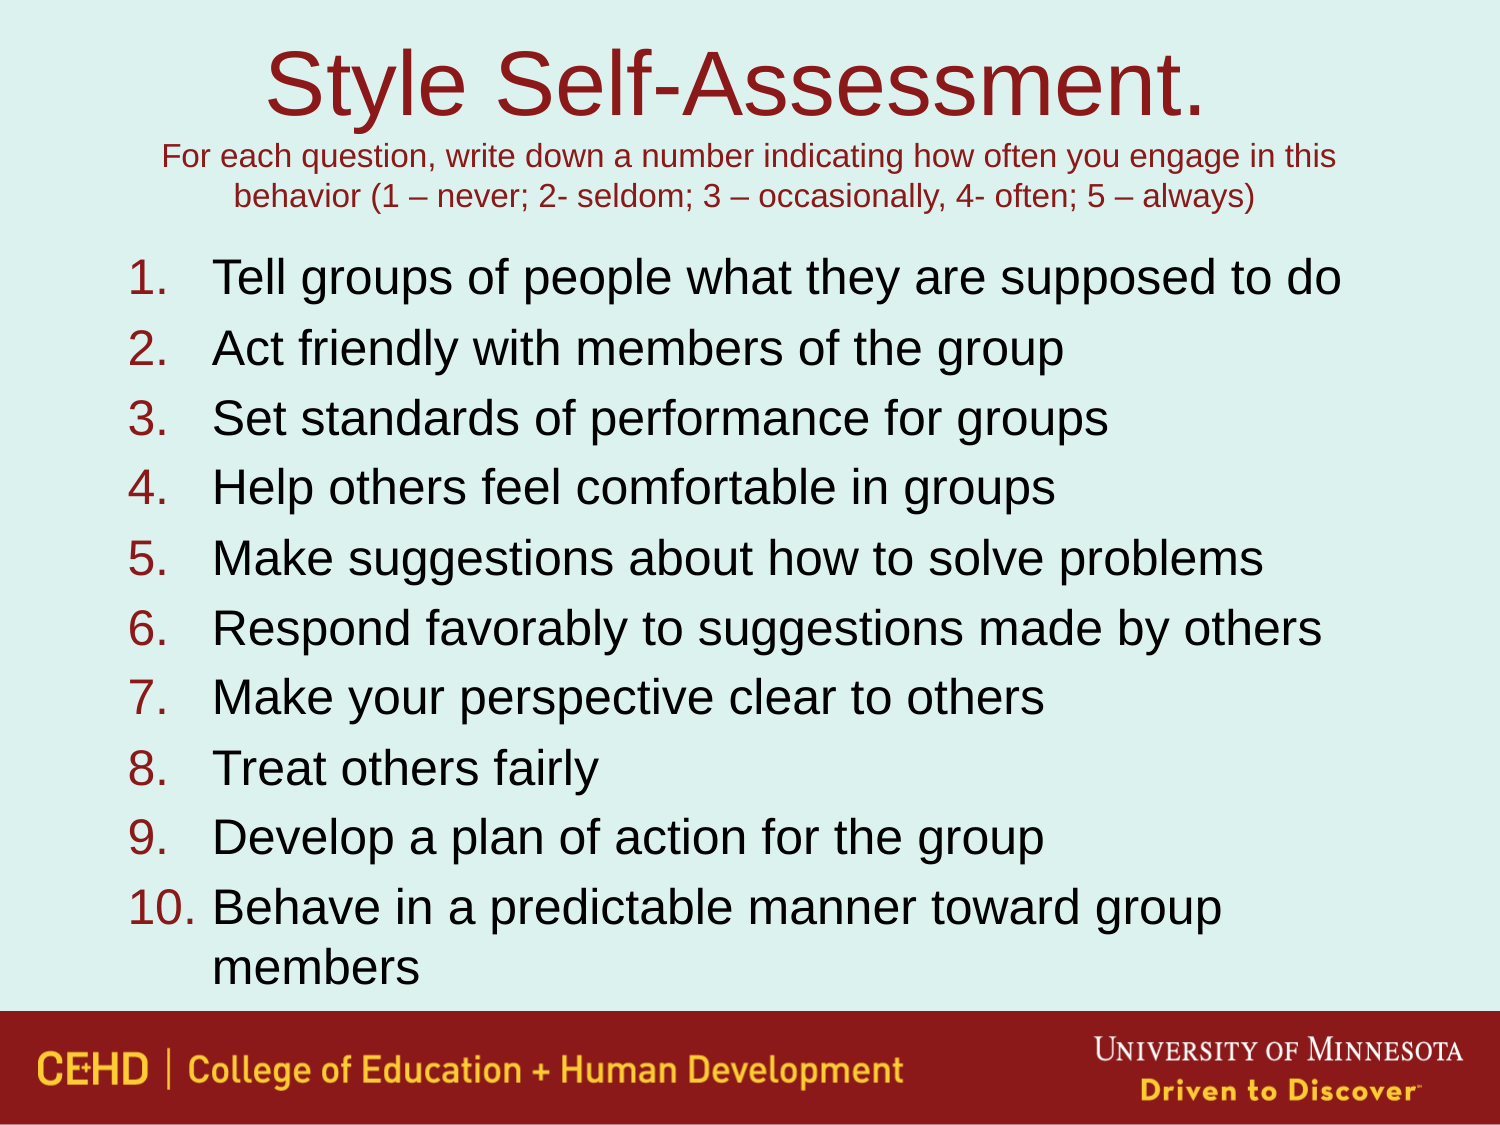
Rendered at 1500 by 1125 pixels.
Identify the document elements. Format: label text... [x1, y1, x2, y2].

picture [0, 1011, 1500, 1125]
list Tell groups of people what they are supposed to do Act friendly with members of the group Set standards of performance for groups Help others feel comfortable in groups Make suggestions about how to solve problems Respond favorably to suggestions made by others Make your perspective clear to others Treat others fairly Develop a plan of action for the group Behave in a predictable manner toward group members [112, 237, 1388, 1013]
title Style Self-Assessment. For each question, write down a number indicating how often you engage in this behavior (1 – never; 2- seldom; 3 – occasionally, 4- often; 5 – always) [112, 12, 1388, 226]
